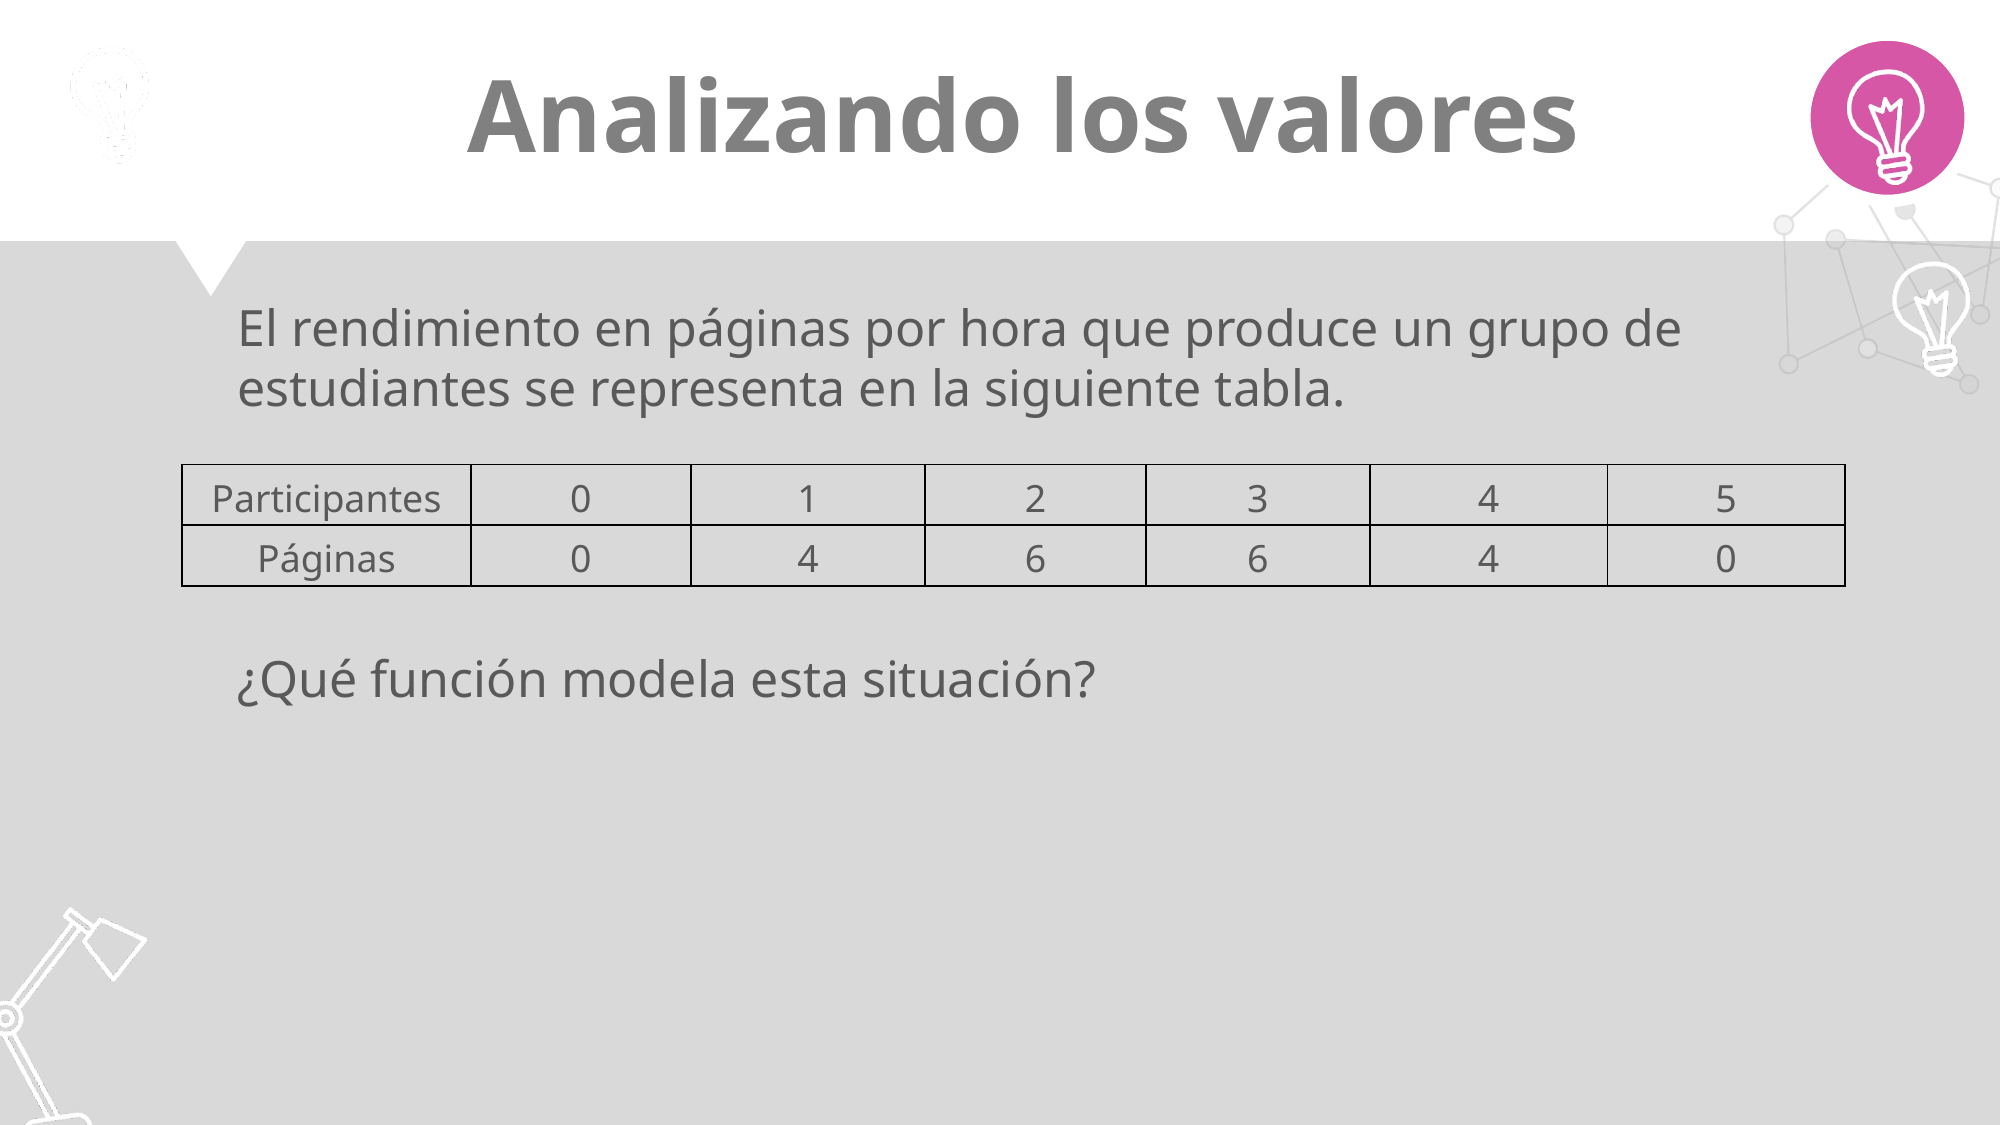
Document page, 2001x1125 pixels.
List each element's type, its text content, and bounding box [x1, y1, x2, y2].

picture [0, 868, 223, 1125]
text_box El rendimiento en páginas por hora que produce un grupo de estudiantes se representa en la siguiente tabla. [222, 288, 1805, 424]
table_cell 0 [472, 526, 690, 585]
table_cell 0 [1608, 526, 1844, 585]
table_header 2 [926, 465, 1145, 524]
table_cell 4 [692, 526, 924, 585]
table_header 0 [472, 465, 690, 524]
text_box ¿Qué función modela esta situación? [222, 640, 1805, 715]
table_header Participantes [183, 465, 470, 524]
picture [57, 33, 150, 220]
table_header 3 [1147, 465, 1369, 524]
table_cell Páginas [183, 526, 470, 585]
table_cell 6 [926, 526, 1145, 585]
table_header 1 [692, 465, 924, 524]
title Analizando los valores [325, 13, 1723, 227]
text_box [1803, 33, 1972, 193]
table_header 4 [1371, 465, 1607, 524]
text_box [0, 351, 712, 637]
picture [1879, 248, 1971, 434]
table_header 5 [1608, 465, 1844, 524]
table_cell 6 [1147, 526, 1369, 585]
table_cell 4 [1371, 526, 1607, 585]
picture [1833, 55, 1926, 242]
